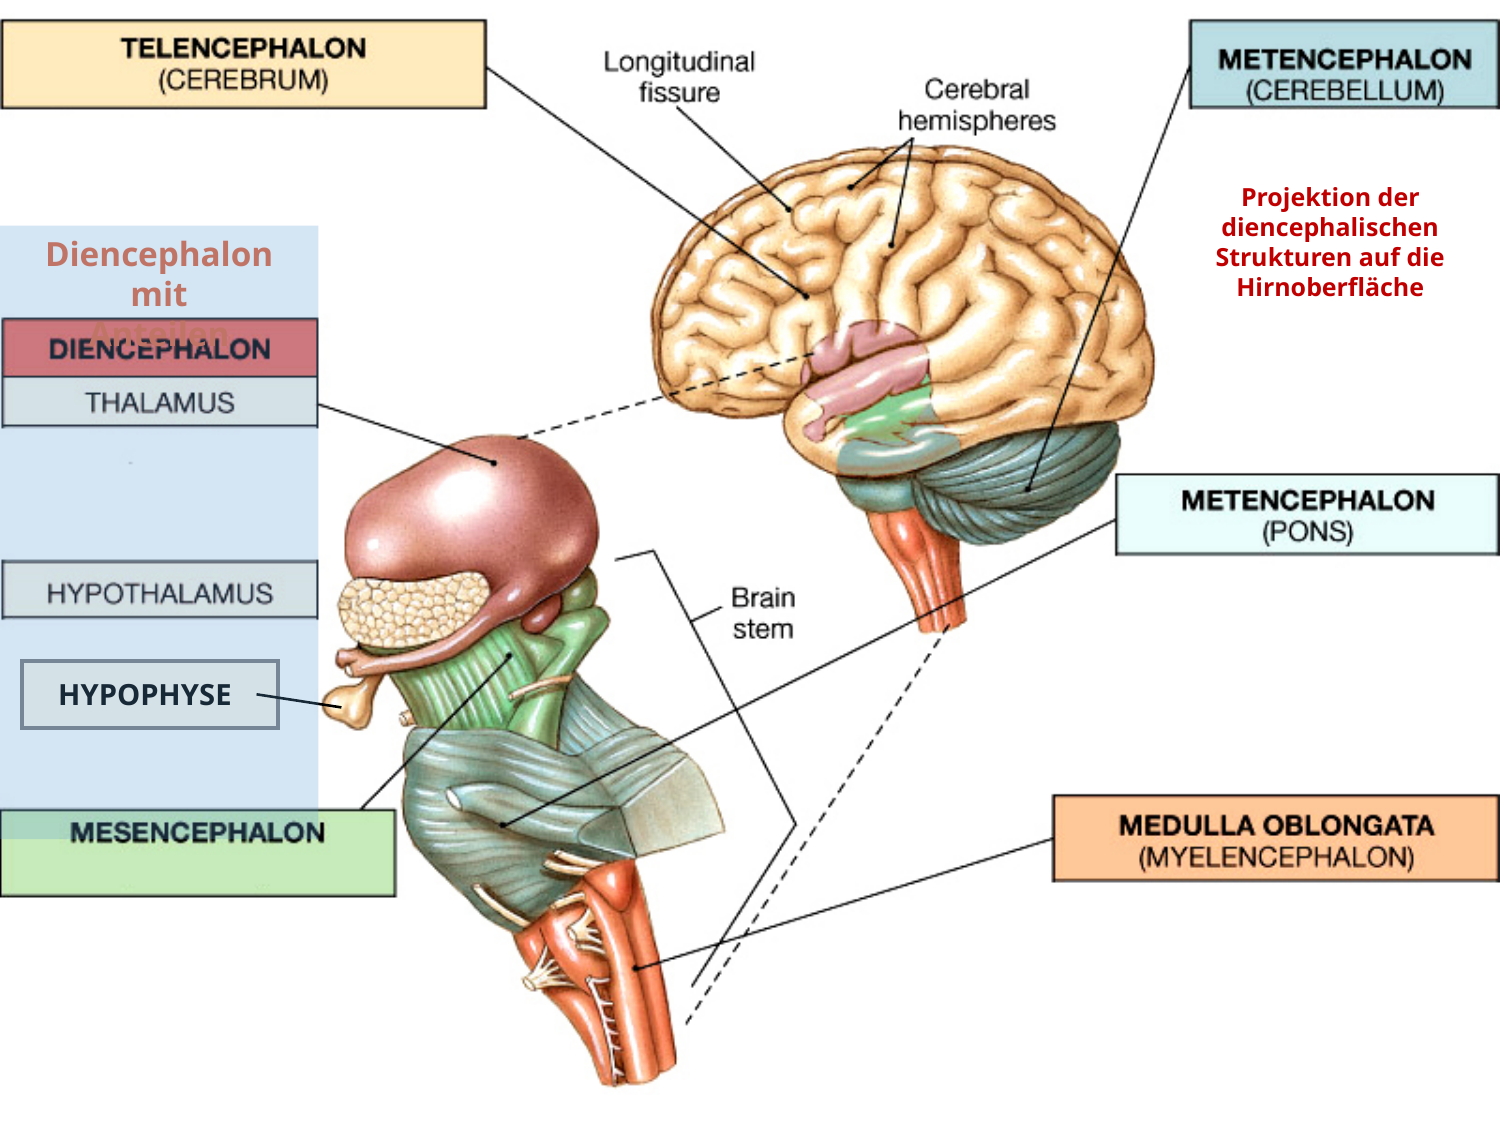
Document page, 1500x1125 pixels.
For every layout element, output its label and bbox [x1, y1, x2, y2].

picture [0, 0, 1500, 1125]
text_box [256, 694, 342, 708]
